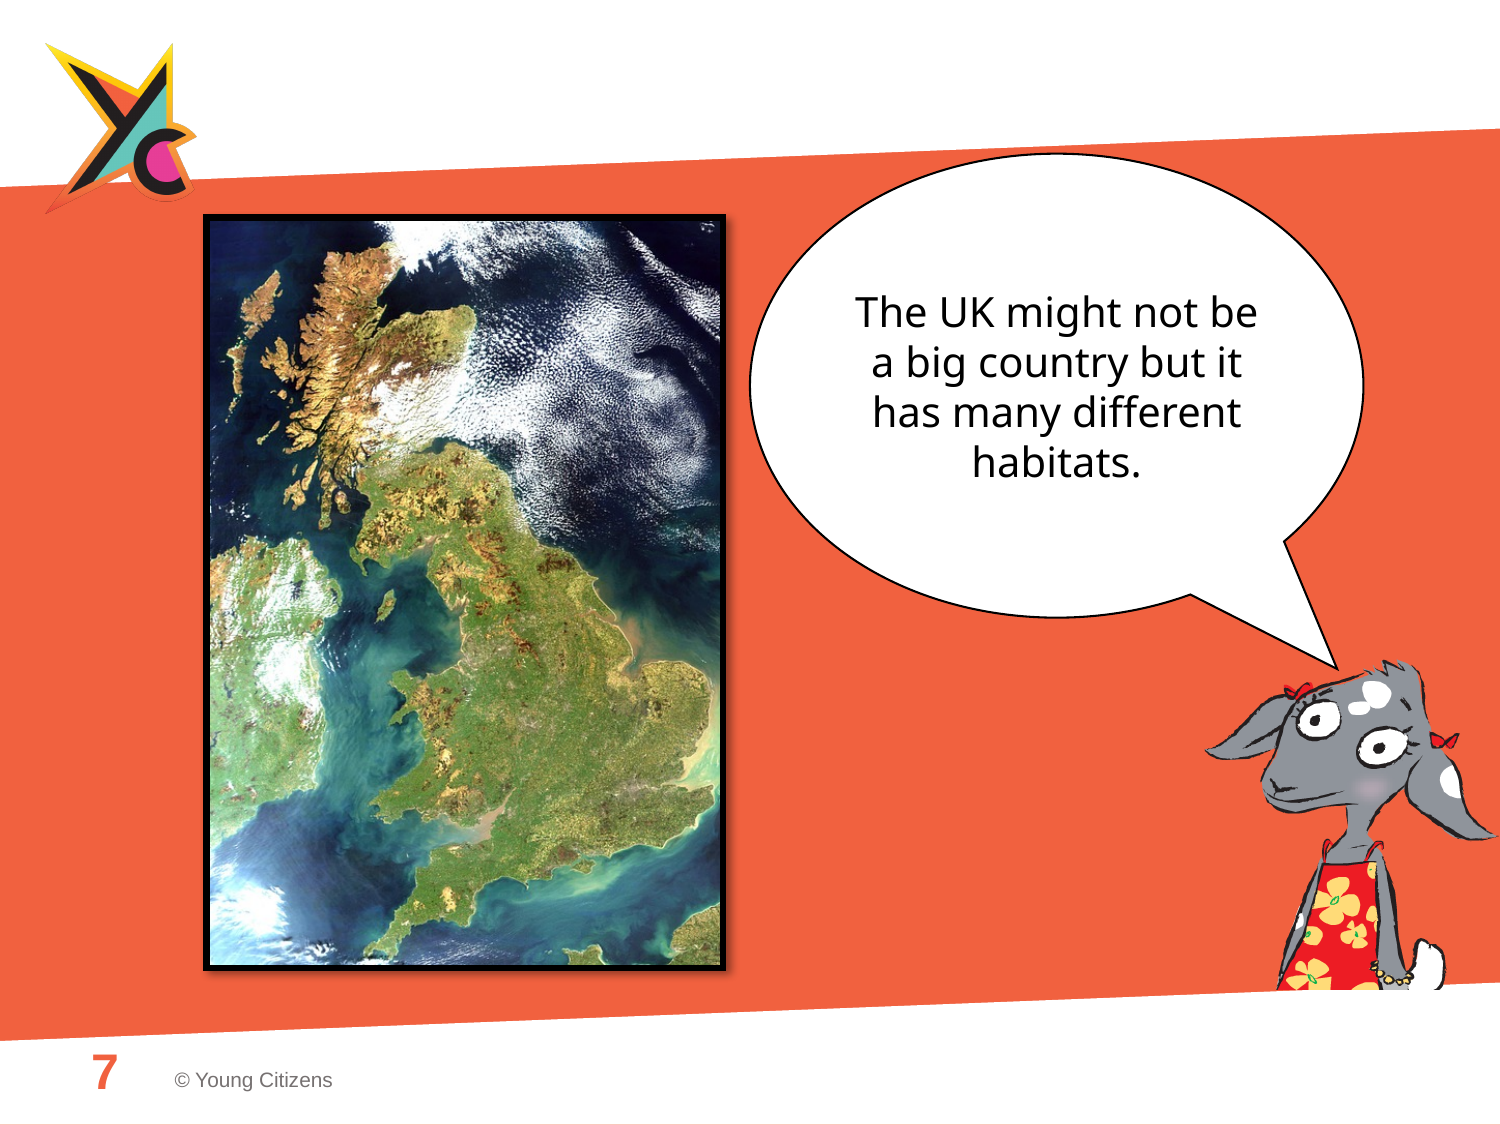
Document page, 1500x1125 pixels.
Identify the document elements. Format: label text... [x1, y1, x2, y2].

text_box [0, 990, 1500, 1125]
picture [209, 220, 721, 965]
text_box 7 [76, 1032, 207, 1107]
text_box The UK might not be a big country but it has many different habitats. [748, 152, 1365, 659]
picture [45, 43, 197, 214]
text_box © Young Citizens [207, 1058, 999, 1099]
text_box [0, 0, 1500, 189]
picture [1204, 659, 1500, 990]
